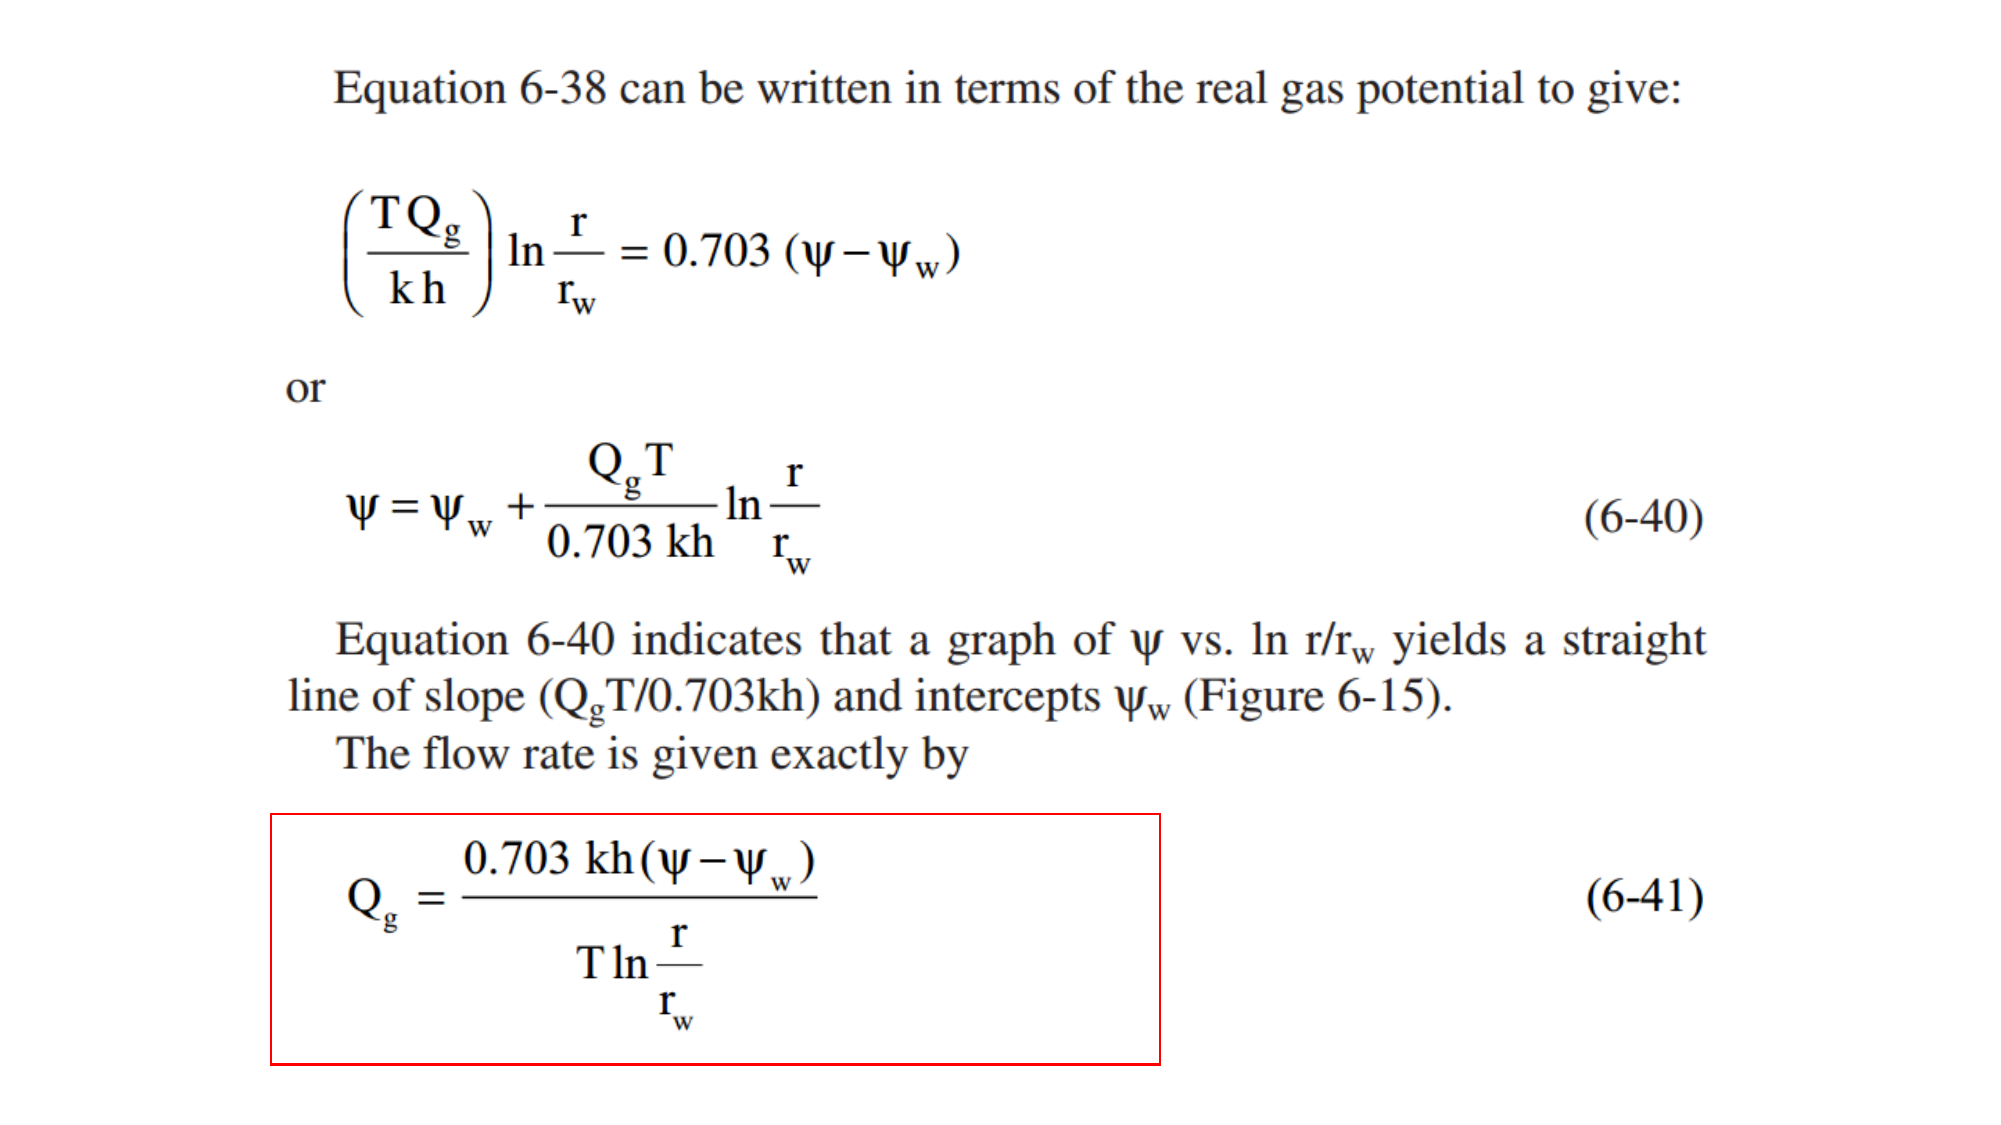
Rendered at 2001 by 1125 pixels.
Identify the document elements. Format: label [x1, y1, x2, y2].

picture [239, 603, 1750, 1038]
list [218, 50, 1771, 604]
text_box [270, 1038, 1161, 1066]
